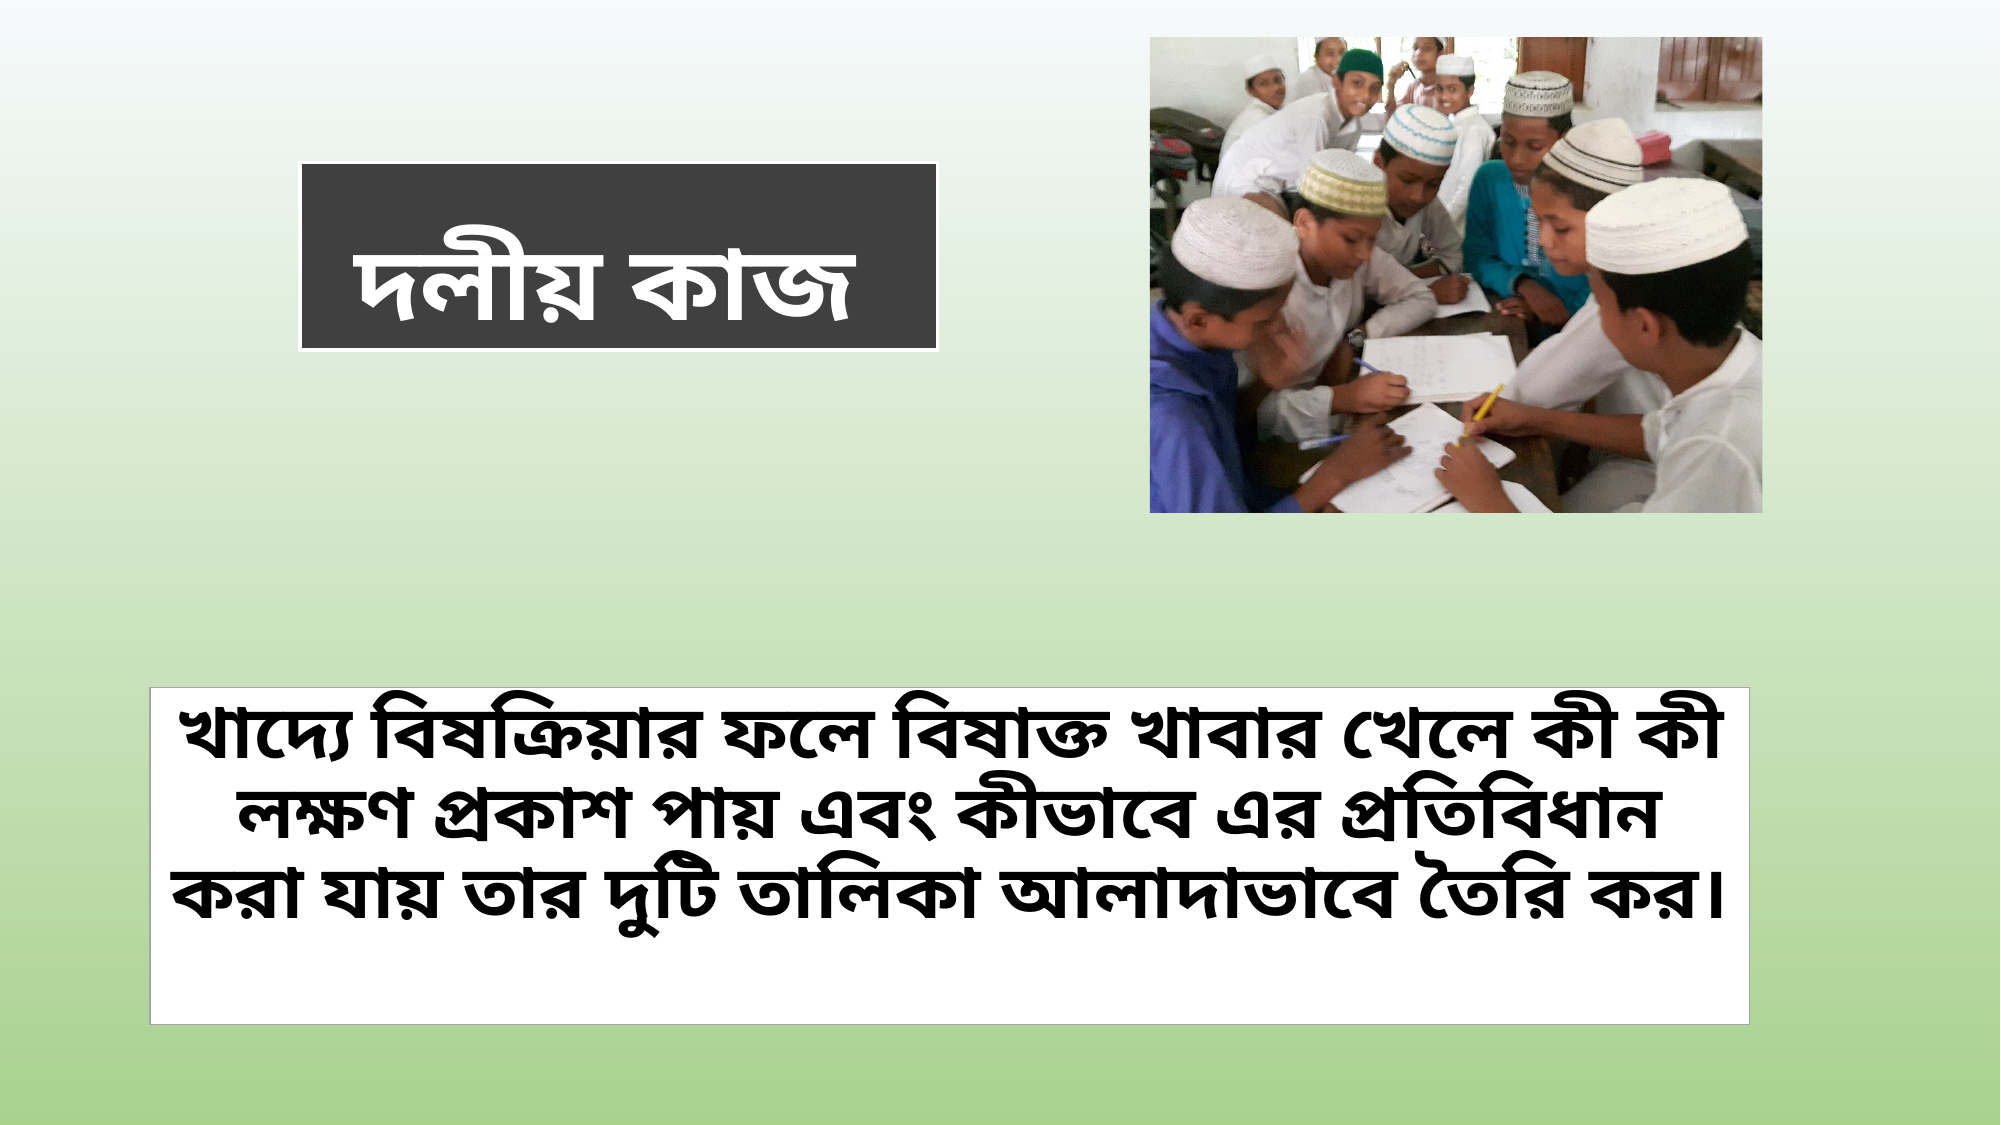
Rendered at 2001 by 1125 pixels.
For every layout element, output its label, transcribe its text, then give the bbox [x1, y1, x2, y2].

picture [1149, 37, 1763, 513]
title দলীয় কাজ [298, 161, 939, 352]
subtitle খাদ্যে বিষক্রিয়ার ফলে বিষাক্ত খাবার খেলে কী কী লক্ষণ প্রকাশ পায় এবং কীভাবে এর প্রতিবিধান করা যায় তার দুটি তালিকা আলাদাভাবে তৈরি কর। [149, 687, 1750, 1025]
